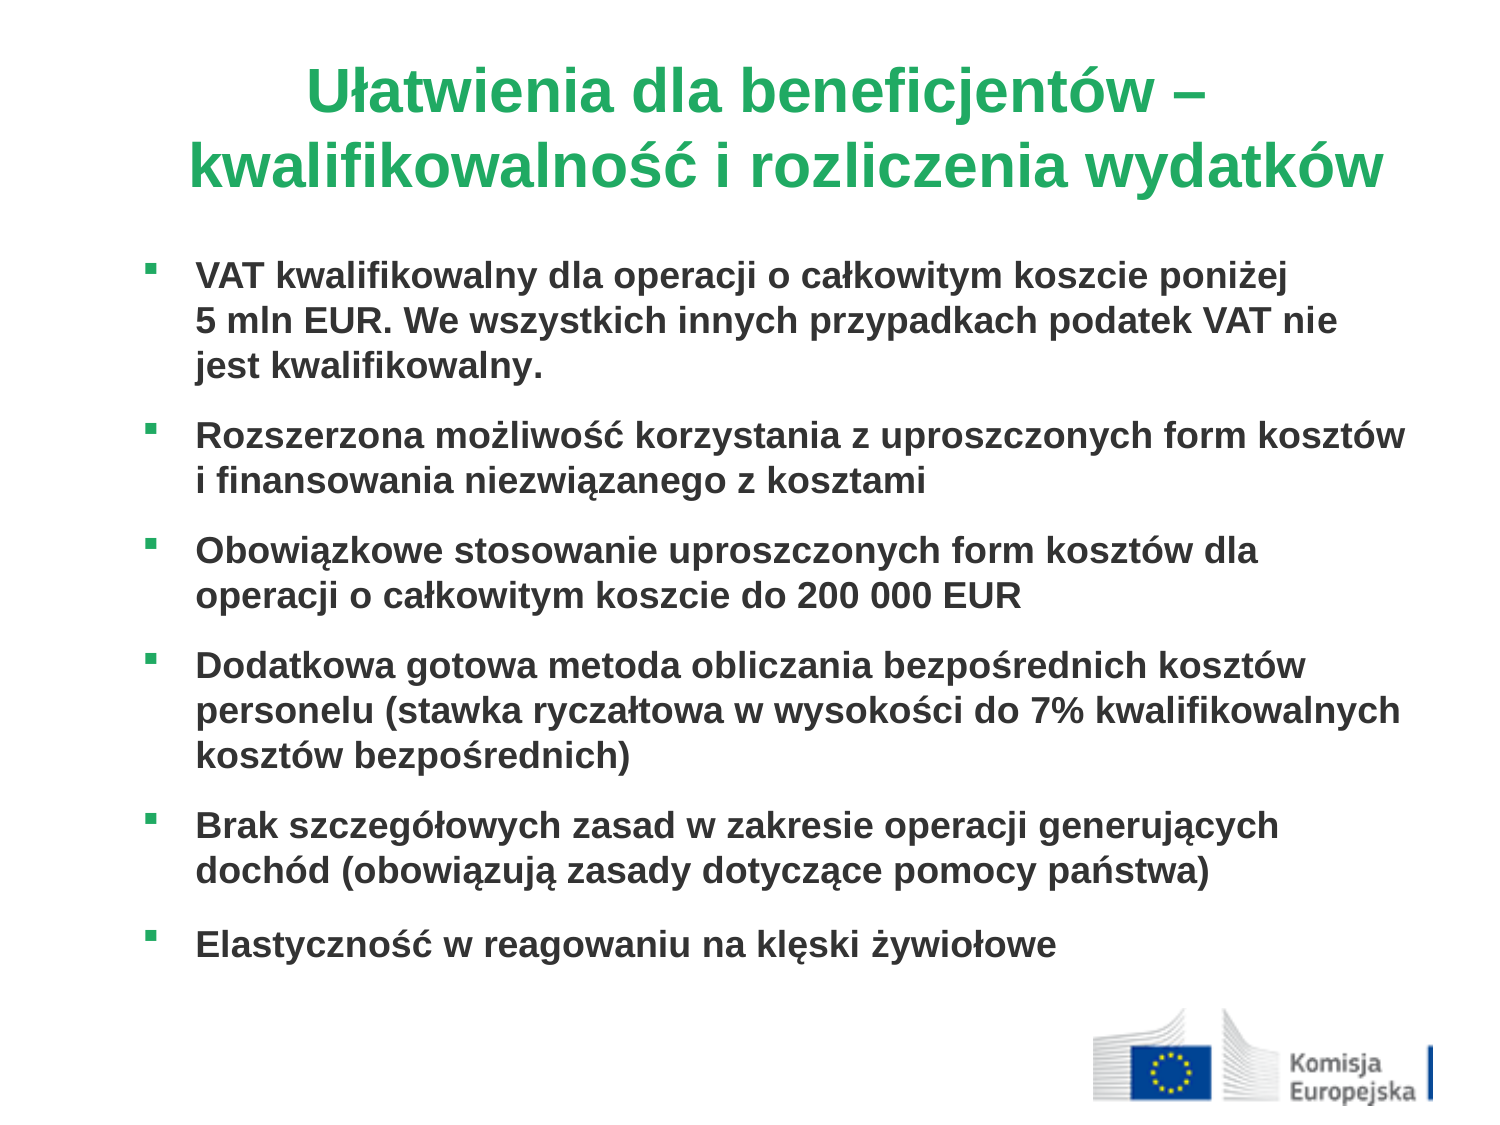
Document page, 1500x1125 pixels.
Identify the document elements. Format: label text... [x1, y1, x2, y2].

list VAT kwalifikowalny dla operacji o całkowitym koszcie poniżej 5 mln EUR. We wszystkich innych przypadkach podatek VAT nie jest kwalifikowalny. Rozszerzona możliwość korzystania z uproszczonych form kosztów i finansowania niezwiązanego z kosztami Obowiązkowe stosowanie uproszczonych form kosztów dla operacji o całkowitym koszcie do 200 000 EUR Dodatkowa gotowa metoda obliczania bezpośrednich kosztów personelu (stawka ryczałtowa w wysokości do 7% kwalifikowalnych kosztów bezpośrednich) Brak szczegółowych zasad w zakresie operacji generujących dochód (obowiązują zasady dotyczące pomocy państwa) Elastyczność w reagowaniu na klęski żywiołowe [109, 243, 1426, 1125]
title Ułatwienia dla beneficjentów – kwalifikowalność i rozliczenia wydatków [88, 42, 1426, 161]
picture [1426, 1008, 1433, 1106]
